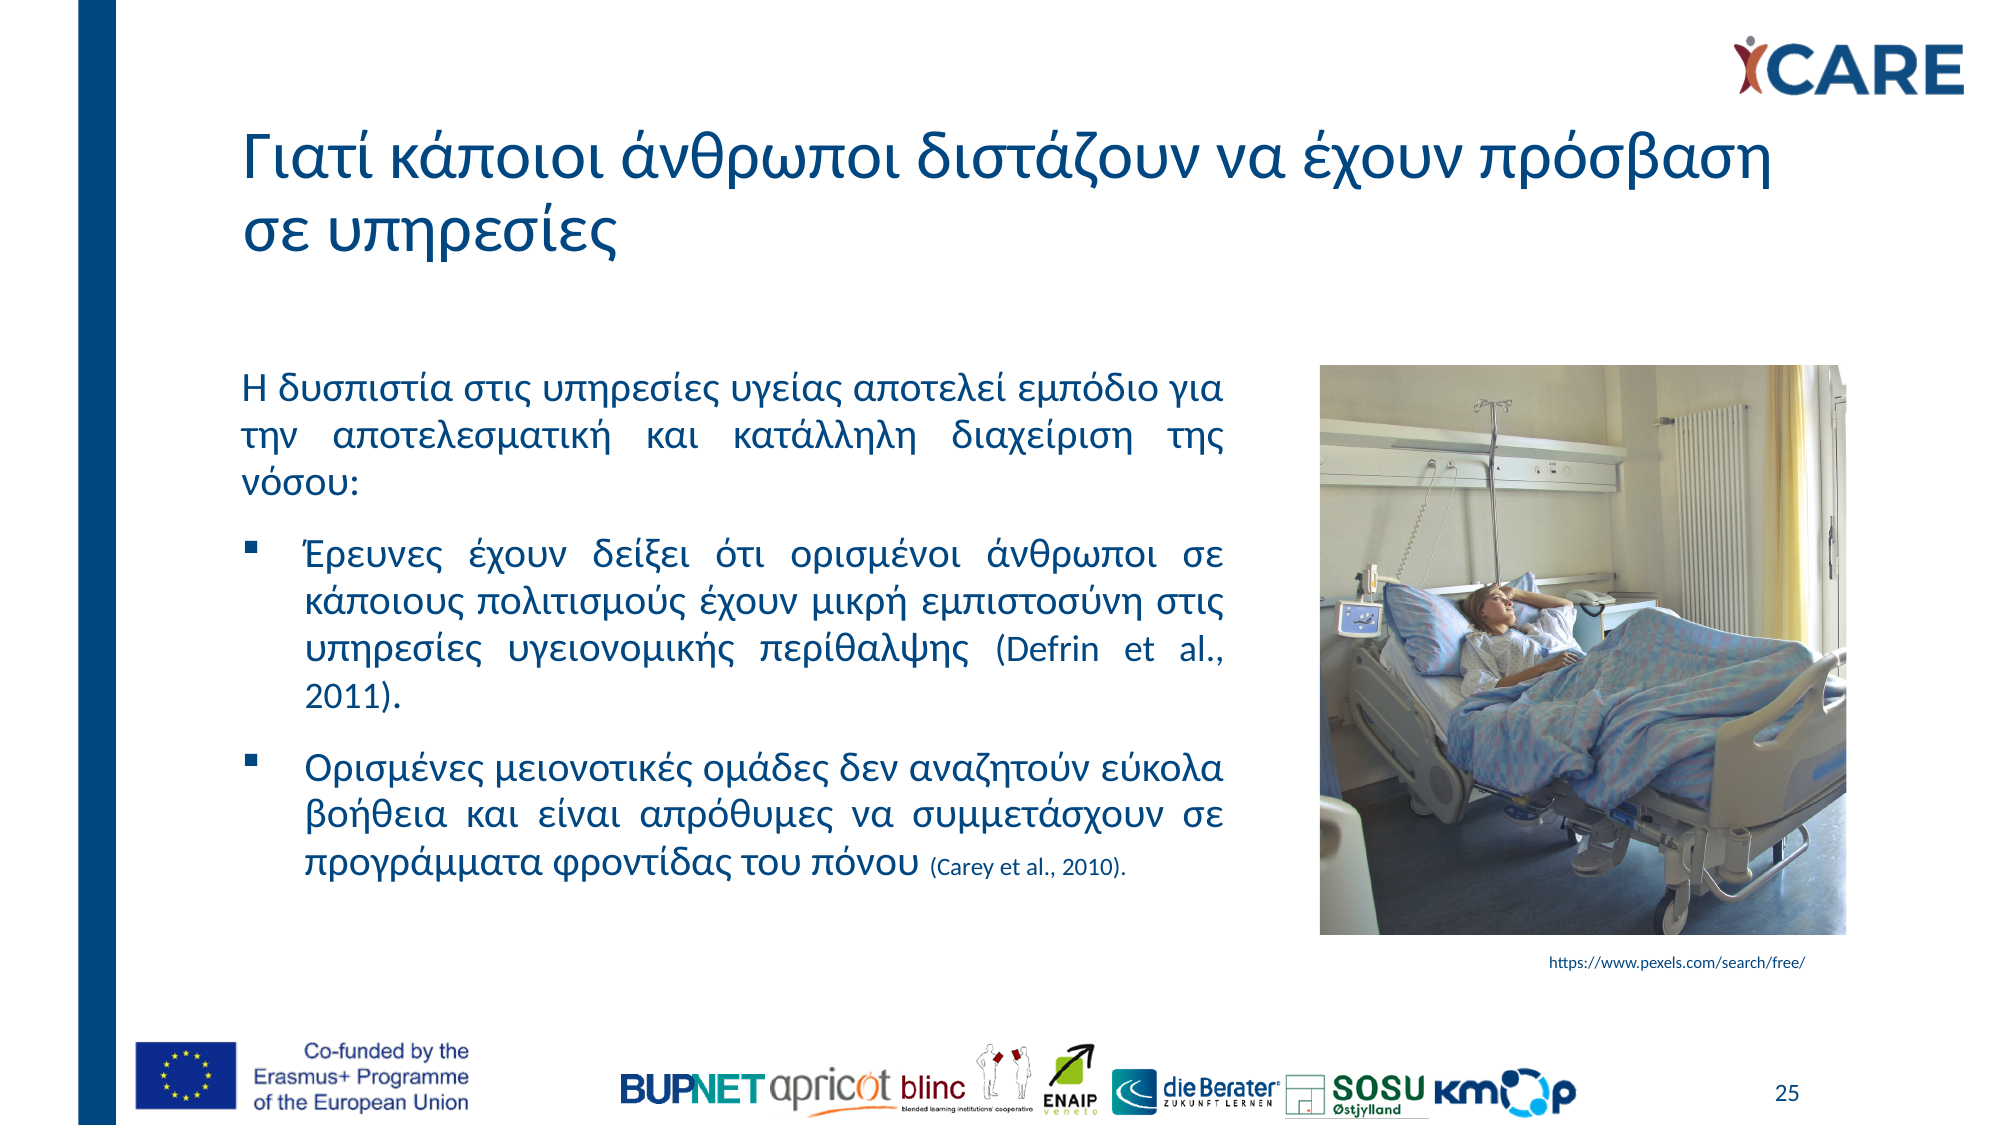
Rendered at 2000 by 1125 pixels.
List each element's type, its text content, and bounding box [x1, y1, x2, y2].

list Η δυσπιστία στις υπηρεσίες υγείας αποτελεί εμπόδιο για την αποτελεσματική και κατάλληλη διαχείριση της νόσου: Έρευνες έχουν δείξει ότι ορισμένοι άνθρωποι σε κάποιους πολιτισμούς έχουν μικρή εμπιστοσύνη στις υπηρεσίες υγειονομικής περίθαλψης (Defrin et al., 2011). Ορισμένες μειονοτικές ομάδες δεν αναζητούν εύκολα βοήθεια και είναι απρόθυμες να συμμετάσχουν σε προγράμματα φροντίδας του πόνου (Carey et al., 2010). [226, 356, 1240, 944]
title Γιατί κάποιοι άνθρωποι διστάζουν να έχουν πρόσβαση σε υπηρεσίες [228, 112, 1850, 357]
slide_number 25 [1553, 1058, 1816, 1125]
picture [115, 1023, 486, 1125]
picture [1319, 365, 1847, 935]
text_box https://www.pexels.com/search/free/ [1509, 945, 1821, 980]
picture [621, 1041, 1579, 1119]
picture [1734, 34, 1967, 113]
